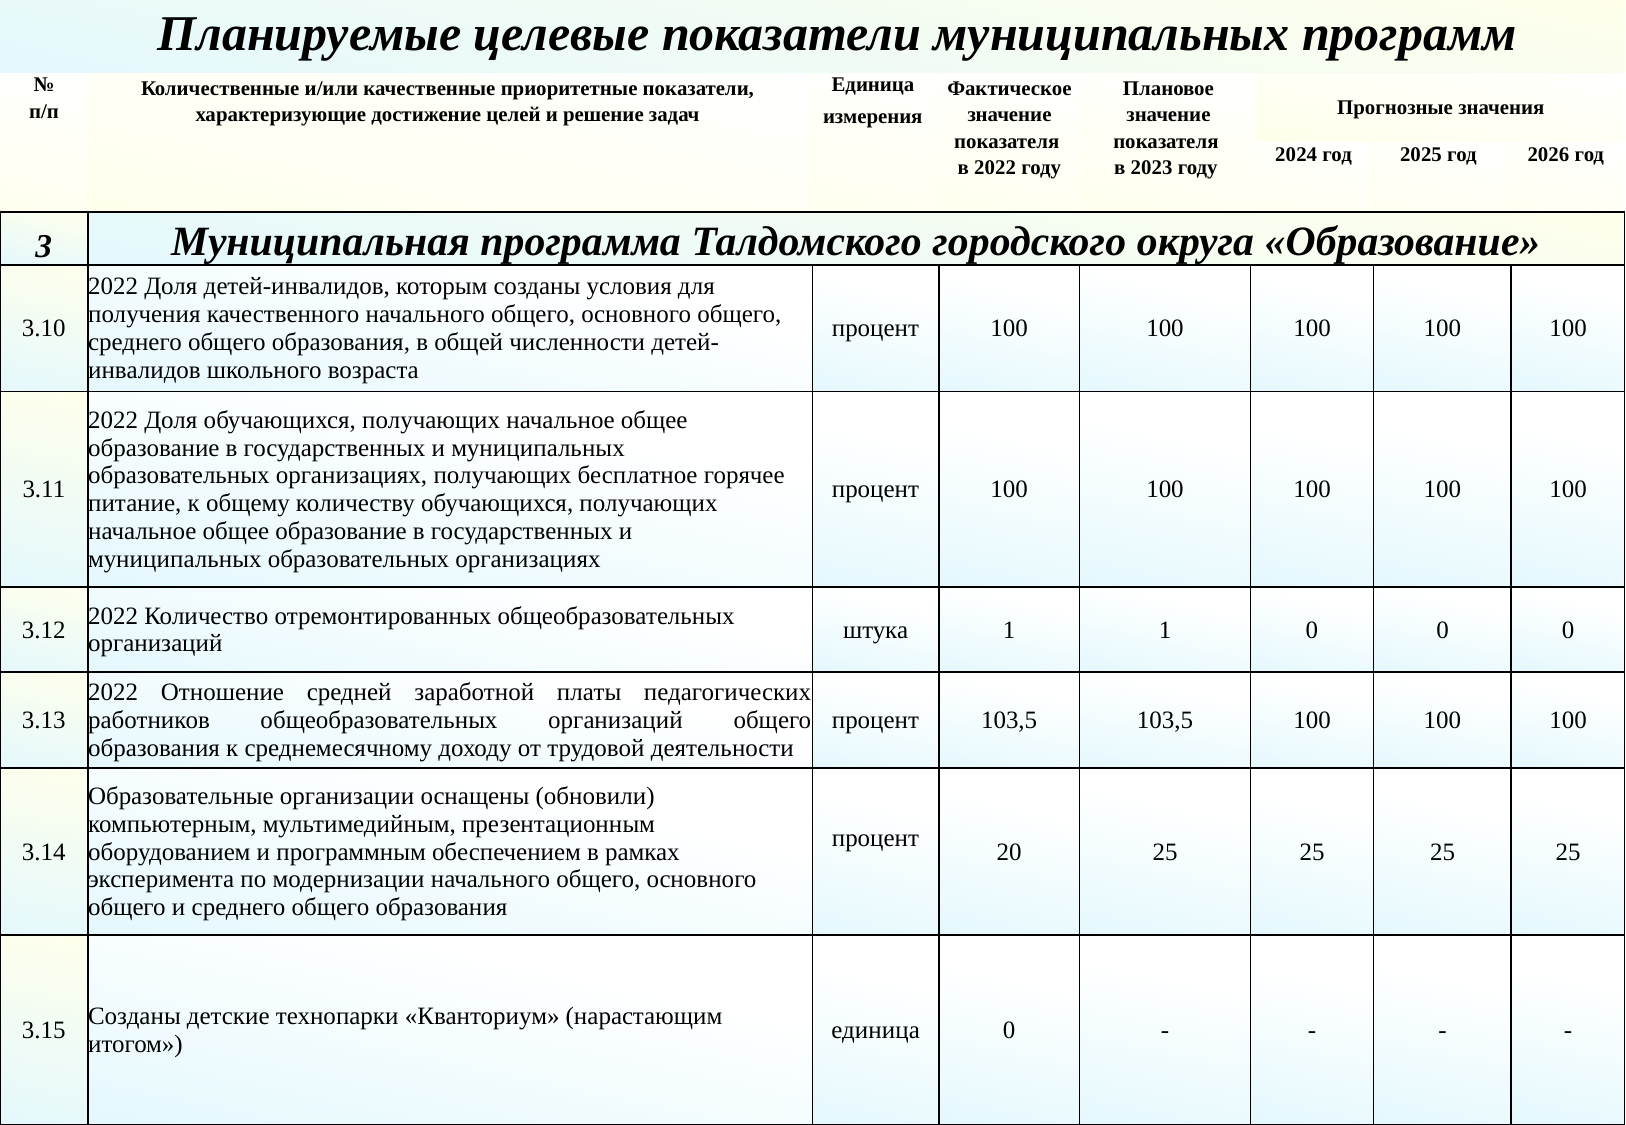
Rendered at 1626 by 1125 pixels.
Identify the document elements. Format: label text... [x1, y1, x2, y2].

table_header Плановое значение показателя в 2023 году [1080, 73, 1257, 211]
table_cell 3.14 [1, 769, 87, 934]
table_header Единица измерения [807, 73, 939, 211]
table_header Количественные и/или качественные приоритетные показатели, характеризующие достижение целей и решение задач [88, 73, 807, 211]
table_cell 100 [1080, 266, 1250, 391]
table_cell 0 [1251, 588, 1373, 671]
table_cell 100 [1080, 392, 1250, 586]
table_cell 25 [1080, 769, 1250, 934]
table_cell 2025 год [1370, 143, 1507, 211]
table_cell 100 [1251, 392, 1373, 586]
table_cell - [1251, 936, 1373, 1124]
table_cell 0 [940, 936, 1079, 1124]
table_cell 0 [1512, 588, 1624, 671]
table_cell процент [813, 266, 938, 391]
table_cell 100 [1251, 673, 1373, 767]
table_cell - [1512, 936, 1624, 1124]
table_cell - [1374, 936, 1510, 1124]
table_cell 20 [940, 769, 1079, 934]
table_cell 100 [1374, 673, 1510, 767]
table_header Прогнозные значения [1257, 73, 1625, 143]
table_cell 3.13 [1, 673, 87, 767]
table_cell 100 [1512, 392, 1624, 586]
table_cell 100 [1374, 392, 1510, 586]
table_header Муниципальная программа Талдомского городского округа «Образование» [89, 213, 1624, 264]
table_cell 2022 Доля детей-инвалидов, которым созданы условия для получения качественного начального общего, основного общего, среднего общего образования, в общей численности детей- инвалидов школьного возраста [89, 266, 812, 391]
table_cell 103,5 [1080, 673, 1250, 767]
table_cell 25 [1374, 769, 1510, 934]
table_cell 2024 год [1257, 143, 1370, 211]
table_cell - [1080, 936, 1250, 1124]
table_cell 103,5 [940, 673, 1079, 767]
text_box Планируемые целевые показатели муниципальных программ [0, 0, 1625, 73]
table_cell 100 [940, 392, 1079, 586]
table_cell 2026 год [1507, 143, 1625, 211]
table_cell 2022 Количество отремонтированных общеобразовательных организаций [89, 588, 812, 671]
table_cell 2022 Доля обучающихся, получающих начальное общее образование в государственных и муниципальных образовательных организациях, получающих бесплатное горячее питание, к общему количеству обучающихся, получающих начальное общее образование в государственных и муниципальных образовательных организациях [89, 392, 812, 586]
table_cell 100 [1512, 673, 1624, 767]
table_cell 2022 Отношение средней заработной платы педагогических работников общеобразовательных организаций общего образования к среднемесячному доходу от трудовой деятельности [89, 673, 812, 767]
table_cell процент [813, 673, 938, 767]
table_cell процент [813, 392, 938, 586]
table_cell 25 [1251, 769, 1373, 934]
table_header № п/п [0, 73, 88, 211]
table_header Фактическое значение показателя в 2022 году [939, 73, 1080, 211]
table_cell процент [813, 769, 938, 934]
table_cell 0 [1374, 588, 1510, 671]
table_cell 100 [1374, 266, 1510, 391]
table_cell 25 [1512, 769, 1624, 934]
table_cell Созданы детские технопарки «Кванториум» (нарастающим итогом») [89, 936, 812, 1124]
table_cell 100 [940, 266, 1079, 391]
table_header 3 [1, 213, 87, 264]
table_cell 3.10 [1, 266, 87, 391]
table_cell 3.12 [1, 588, 87, 671]
table_cell 1 [1080, 588, 1250, 671]
table_cell единица [813, 936, 938, 1124]
table_cell штука [813, 588, 938, 671]
table_cell 1 [940, 588, 1079, 671]
table_cell 100 [1251, 266, 1373, 391]
table_cell 3.15 [1, 936, 87, 1124]
table_cell 100 [1512, 266, 1624, 391]
table_cell 3.11 [1, 392, 87, 586]
table_cell Образовательные организации оснащены (обновили) компьютерным, мультимедийным, презентационным оборудованием и программным обеспечением в рамках эксперимента по модернизации начального общего, основного общего и среднего общего образования [89, 769, 812, 934]
